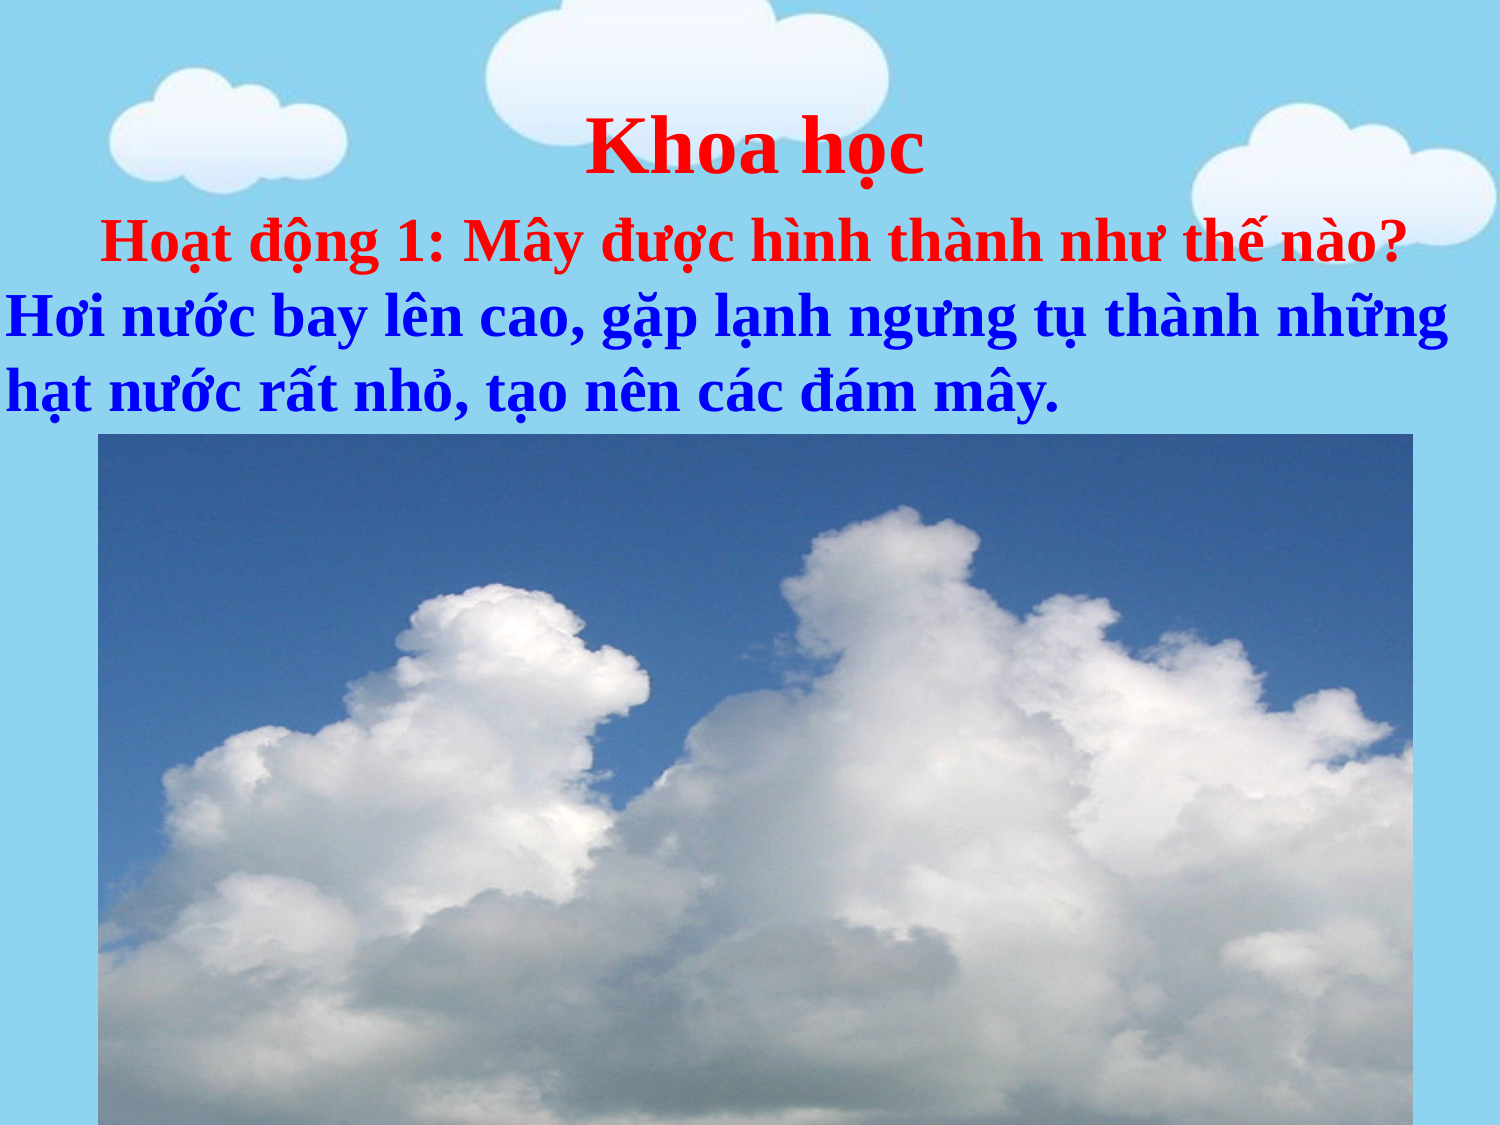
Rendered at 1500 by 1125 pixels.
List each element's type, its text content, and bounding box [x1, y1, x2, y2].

picture [0, 432, 1500, 1125]
text_box Khoa học [14, 83, 1497, 298]
picture [0, 0, 1500, 191]
text_box Hoạt động 1: Mây được hình thành như thế nào? Hơi nước bay lên cao, gặp lạnh ngưng tụ thành những hạt nước rất nhỏ, tạo nên các đám mây. [0, 191, 1500, 432]
